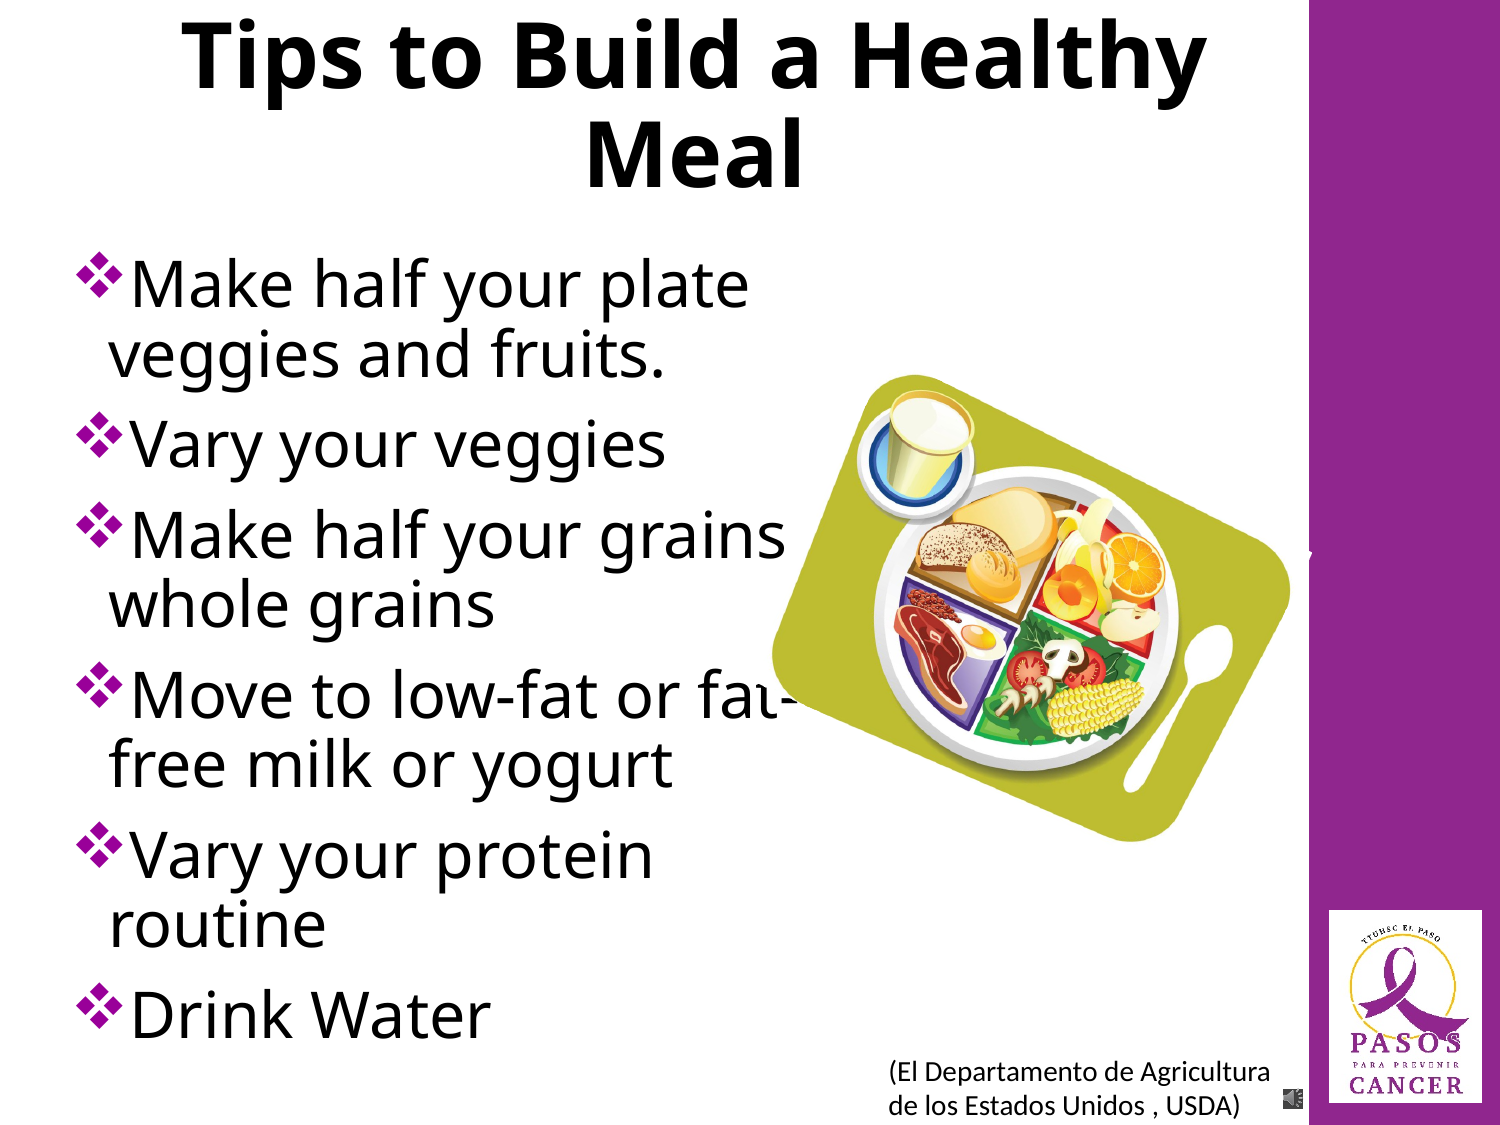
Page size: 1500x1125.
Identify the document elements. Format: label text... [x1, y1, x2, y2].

picture [1282, 1087, 1305, 1110]
picture [1328, 909, 1483, 1103]
text_box [1310, 0, 1500, 1125]
picture [742, 358, 1311, 871]
text_box (El Departamento de Agricultura de los Estados Unidos , USDA) [873, 1044, 1322, 1125]
title Tips to Build a Healthy Meal [95, 0, 1294, 218]
list Make half your plate veggies and fruits. Vary your veggies Make half your grains whole grains Move to low-fat or fat-free milk or yogurt Vary your protein routine Drink Water [55, 244, 853, 1079]
